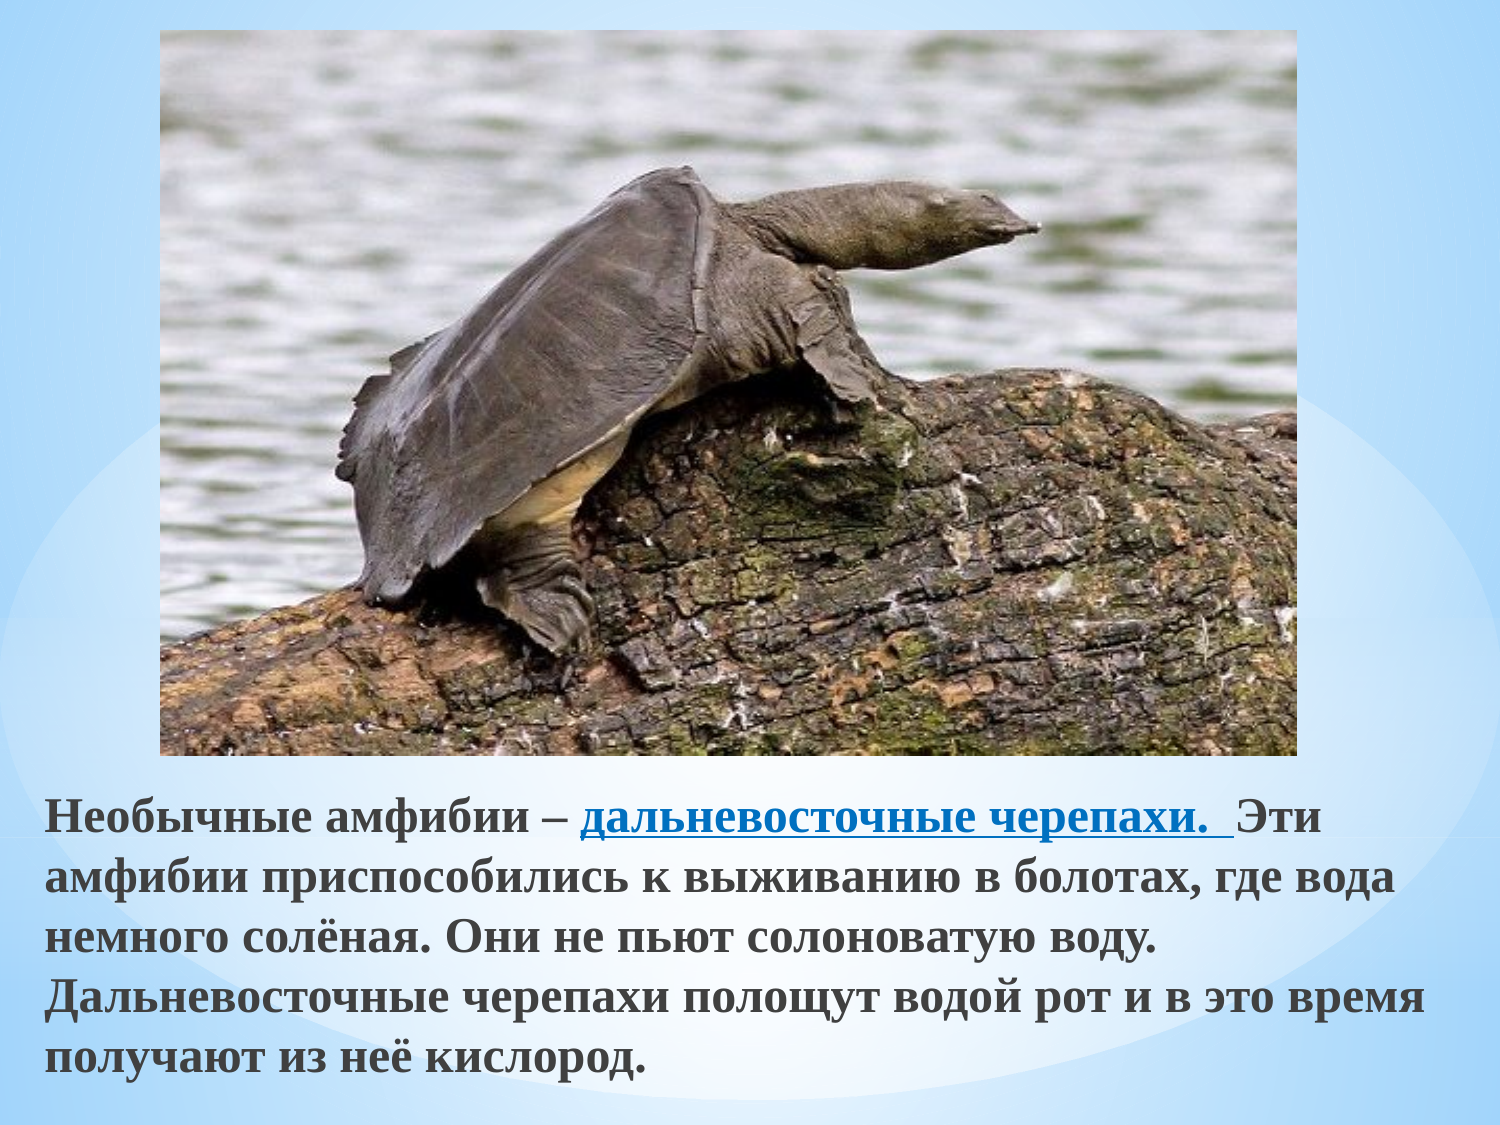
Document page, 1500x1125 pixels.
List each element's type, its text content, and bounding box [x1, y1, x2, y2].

list Необычные амфибии – дальневосточные черепахи. Эти амфибии приспособились к выживанию в болотах, где вода немного солёная. Они не пьют солоноватую воду. Дальневосточные черепахи полощут водой рот и в это время получают из неё кислород. [29, 775, 1471, 1106]
picture [160, 30, 1297, 756]
